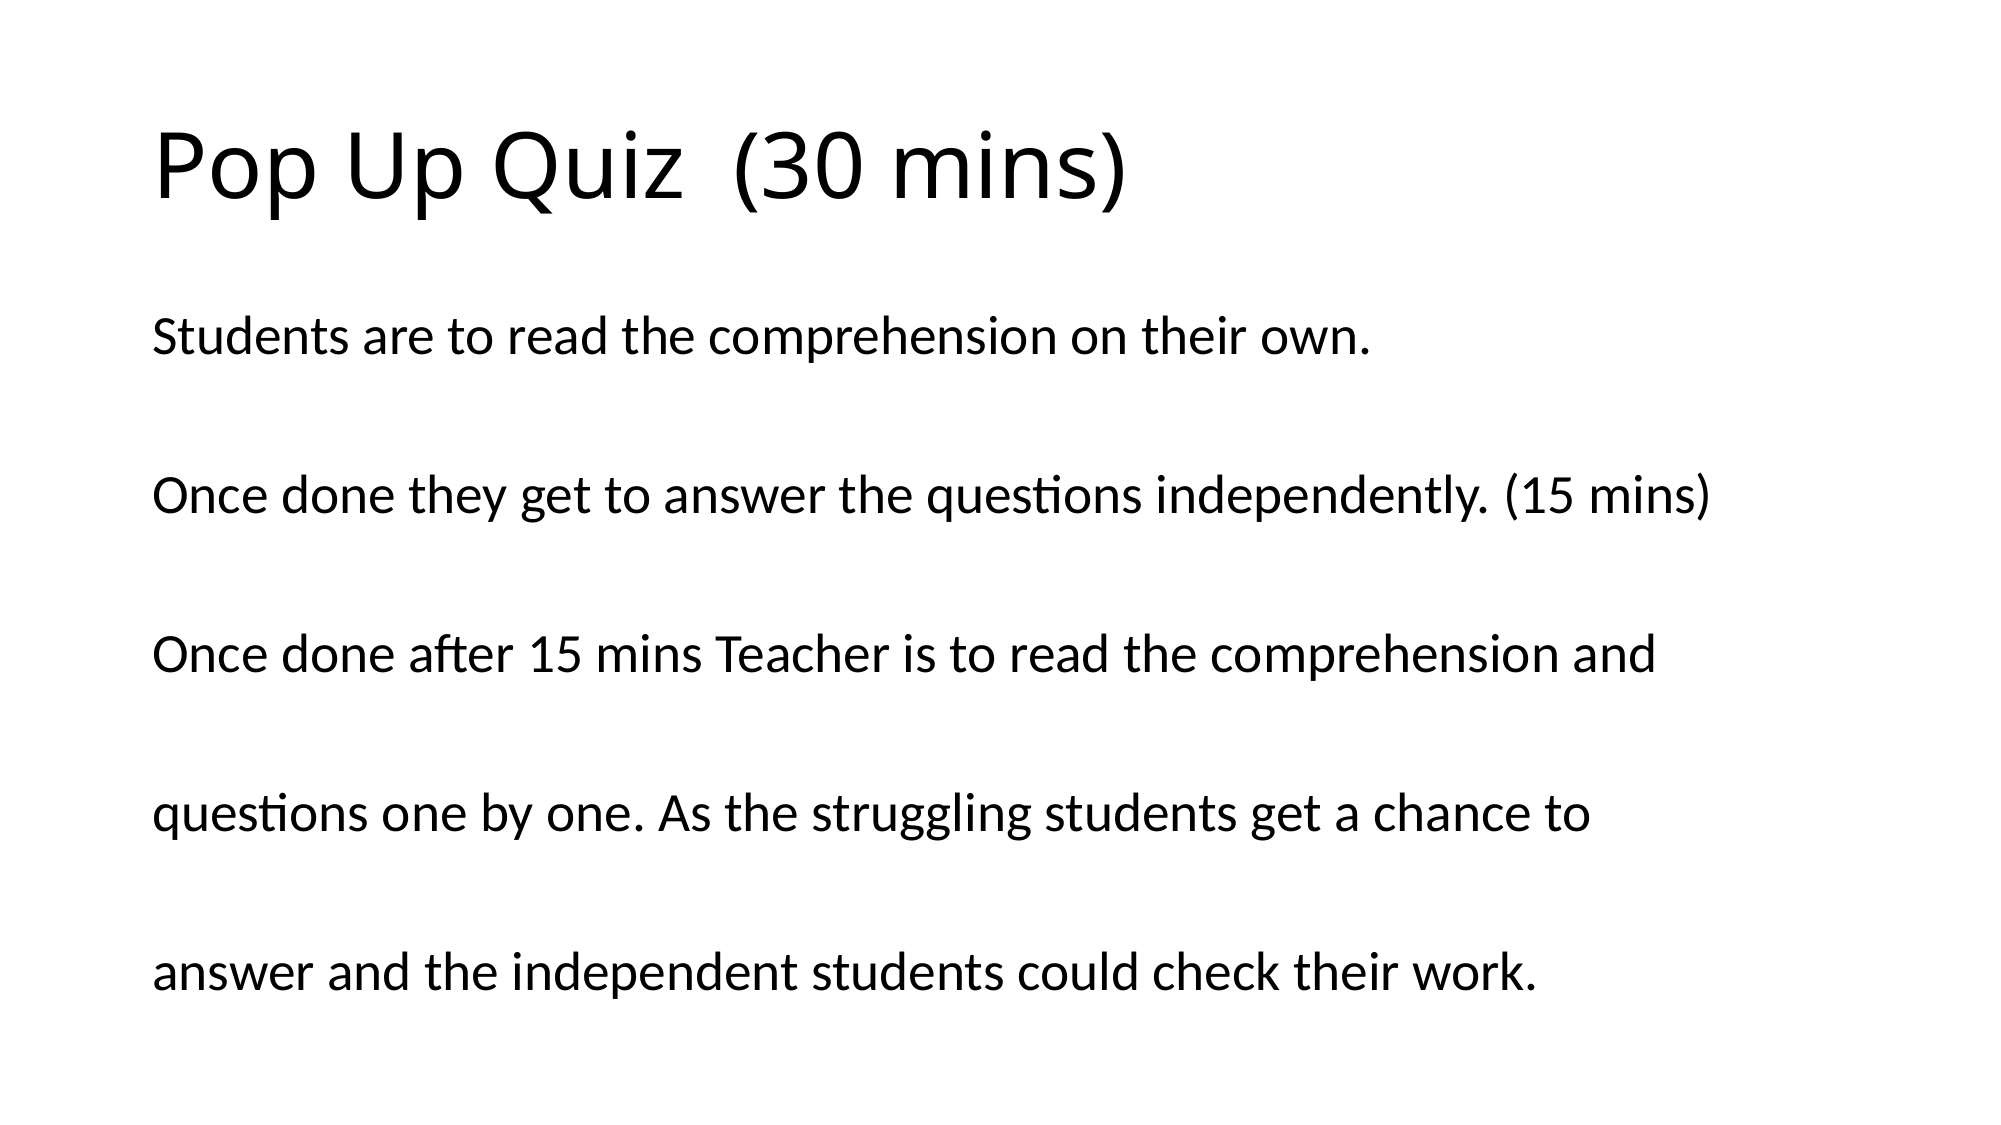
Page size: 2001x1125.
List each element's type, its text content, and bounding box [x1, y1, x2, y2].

list Students are to read the comprehension on their own. Once done they get to answer the questions independently. (15 mins) Once done after 15 mins Teacher is to read the comprehension and questions one by one. As the struggling students get a chance to answer and the independent students could check their work. [137, 299, 1863, 1014]
title Pop Up Quiz (30 mins) [137, 59, 1863, 278]
